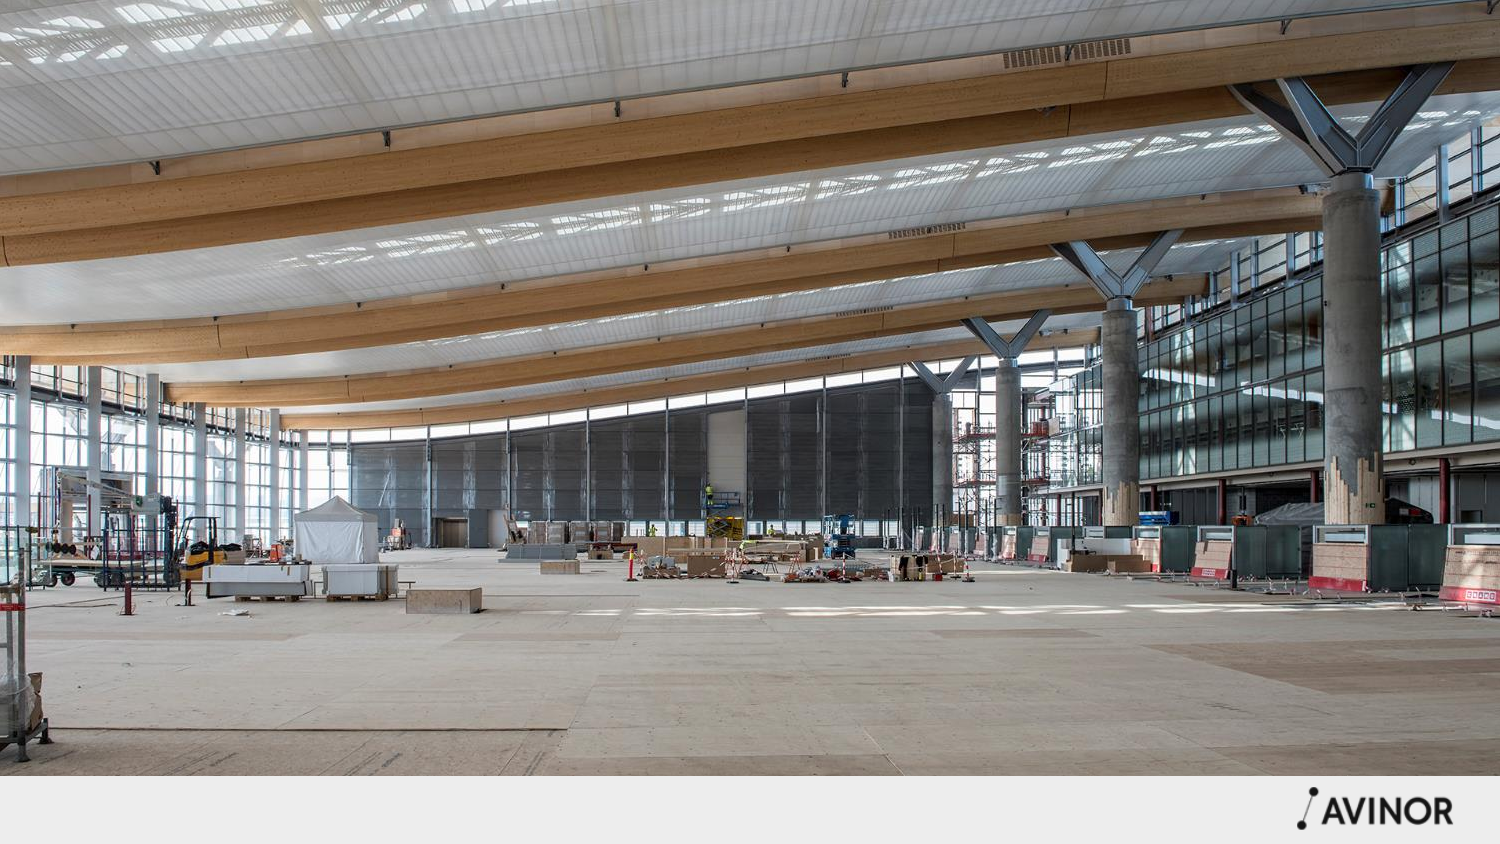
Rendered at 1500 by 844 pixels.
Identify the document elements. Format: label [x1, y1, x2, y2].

list [0, 0, 1500, 844]
